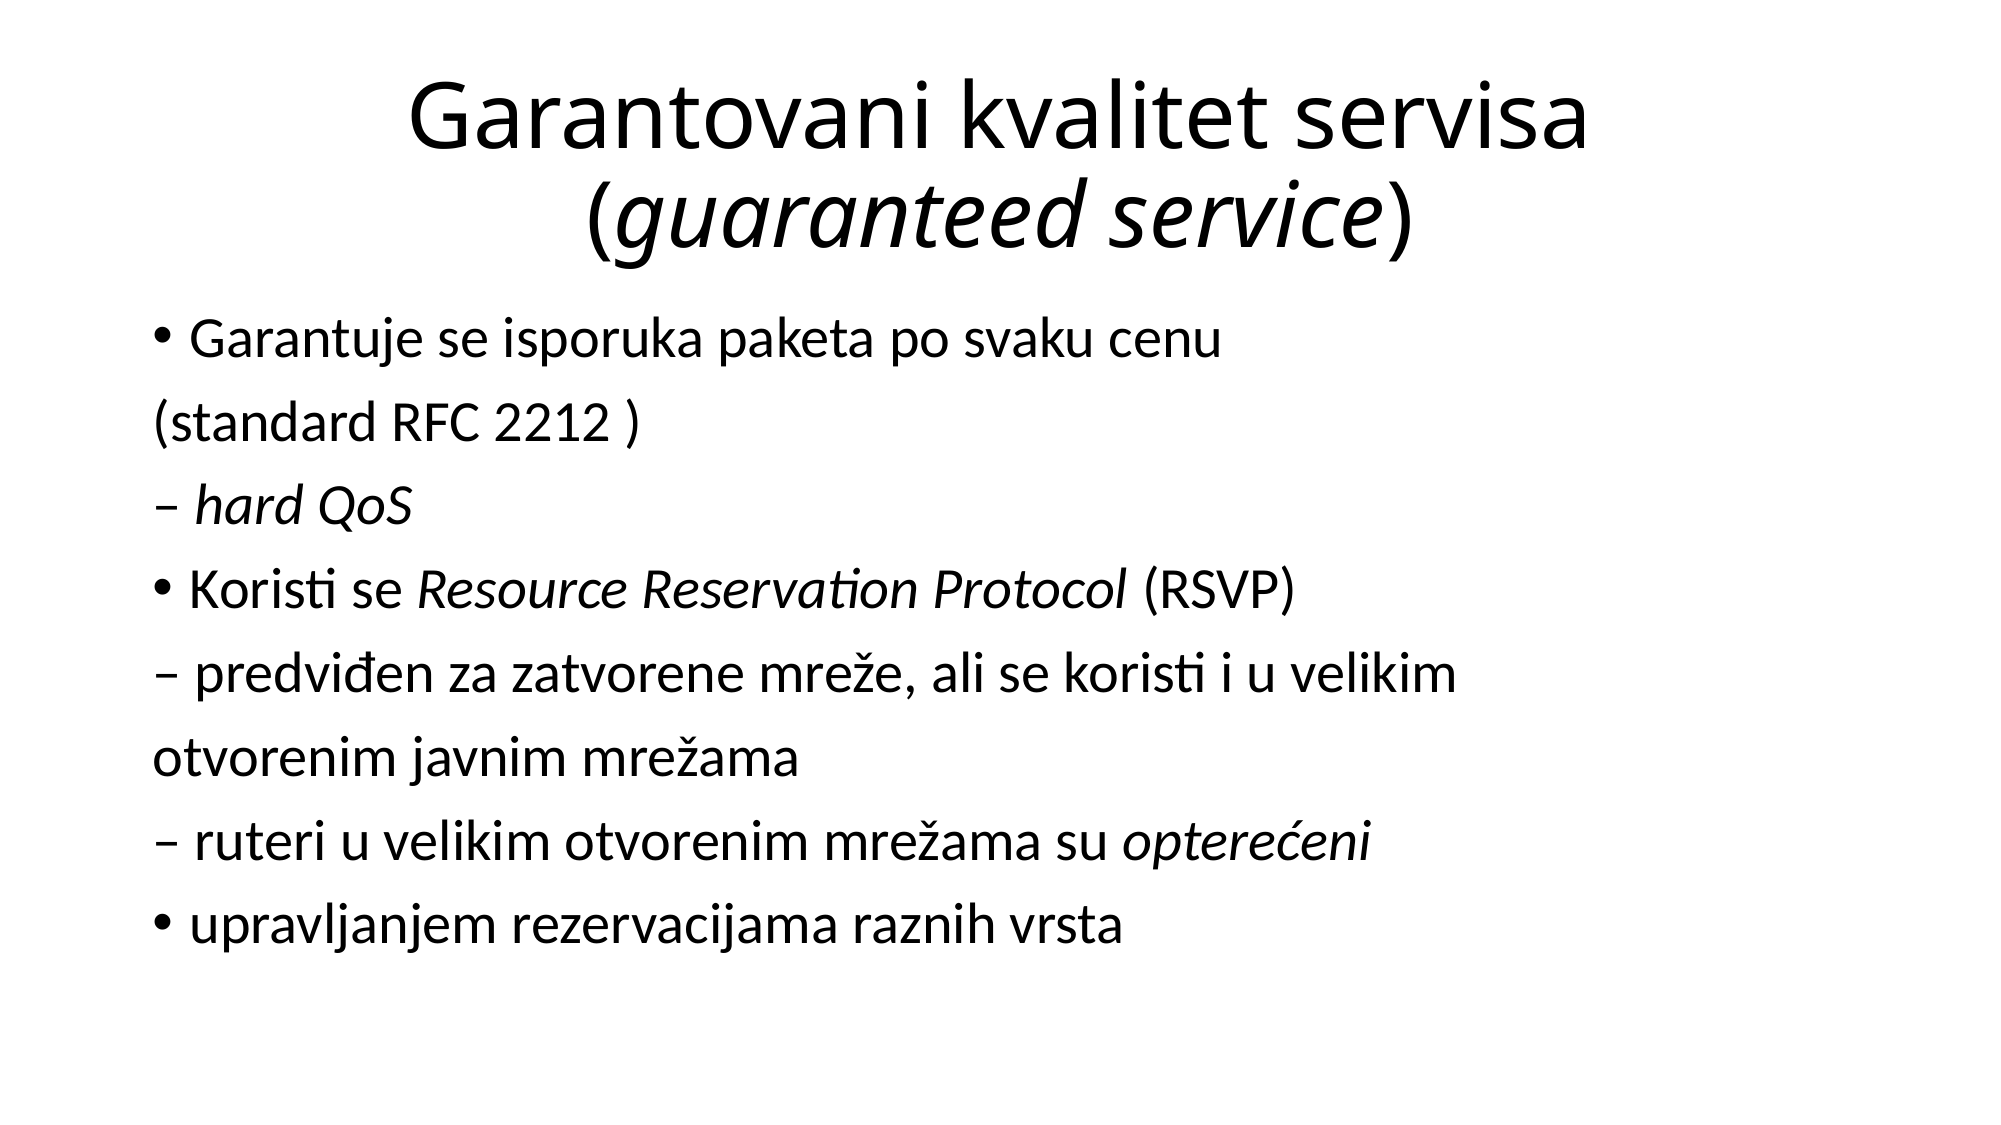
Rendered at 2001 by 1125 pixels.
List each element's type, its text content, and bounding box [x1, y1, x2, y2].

title Garantovani kvalitet servisa (guaranteed service) [137, 59, 1863, 278]
list Garantuje se isporuka paketa po svaku cenu (standard RFC 2212 ) – hard QoS Koristi se Resource Reservation Protocol (RSVP) – predviđen za zatvorene mreže, ali se koristi i u velikim otvorenim javnim mrežama – ruteri u velikim otvorenim mrežama su opterećeni upravljanjem rezervacijama raznih vrsta [137, 299, 1863, 1014]
